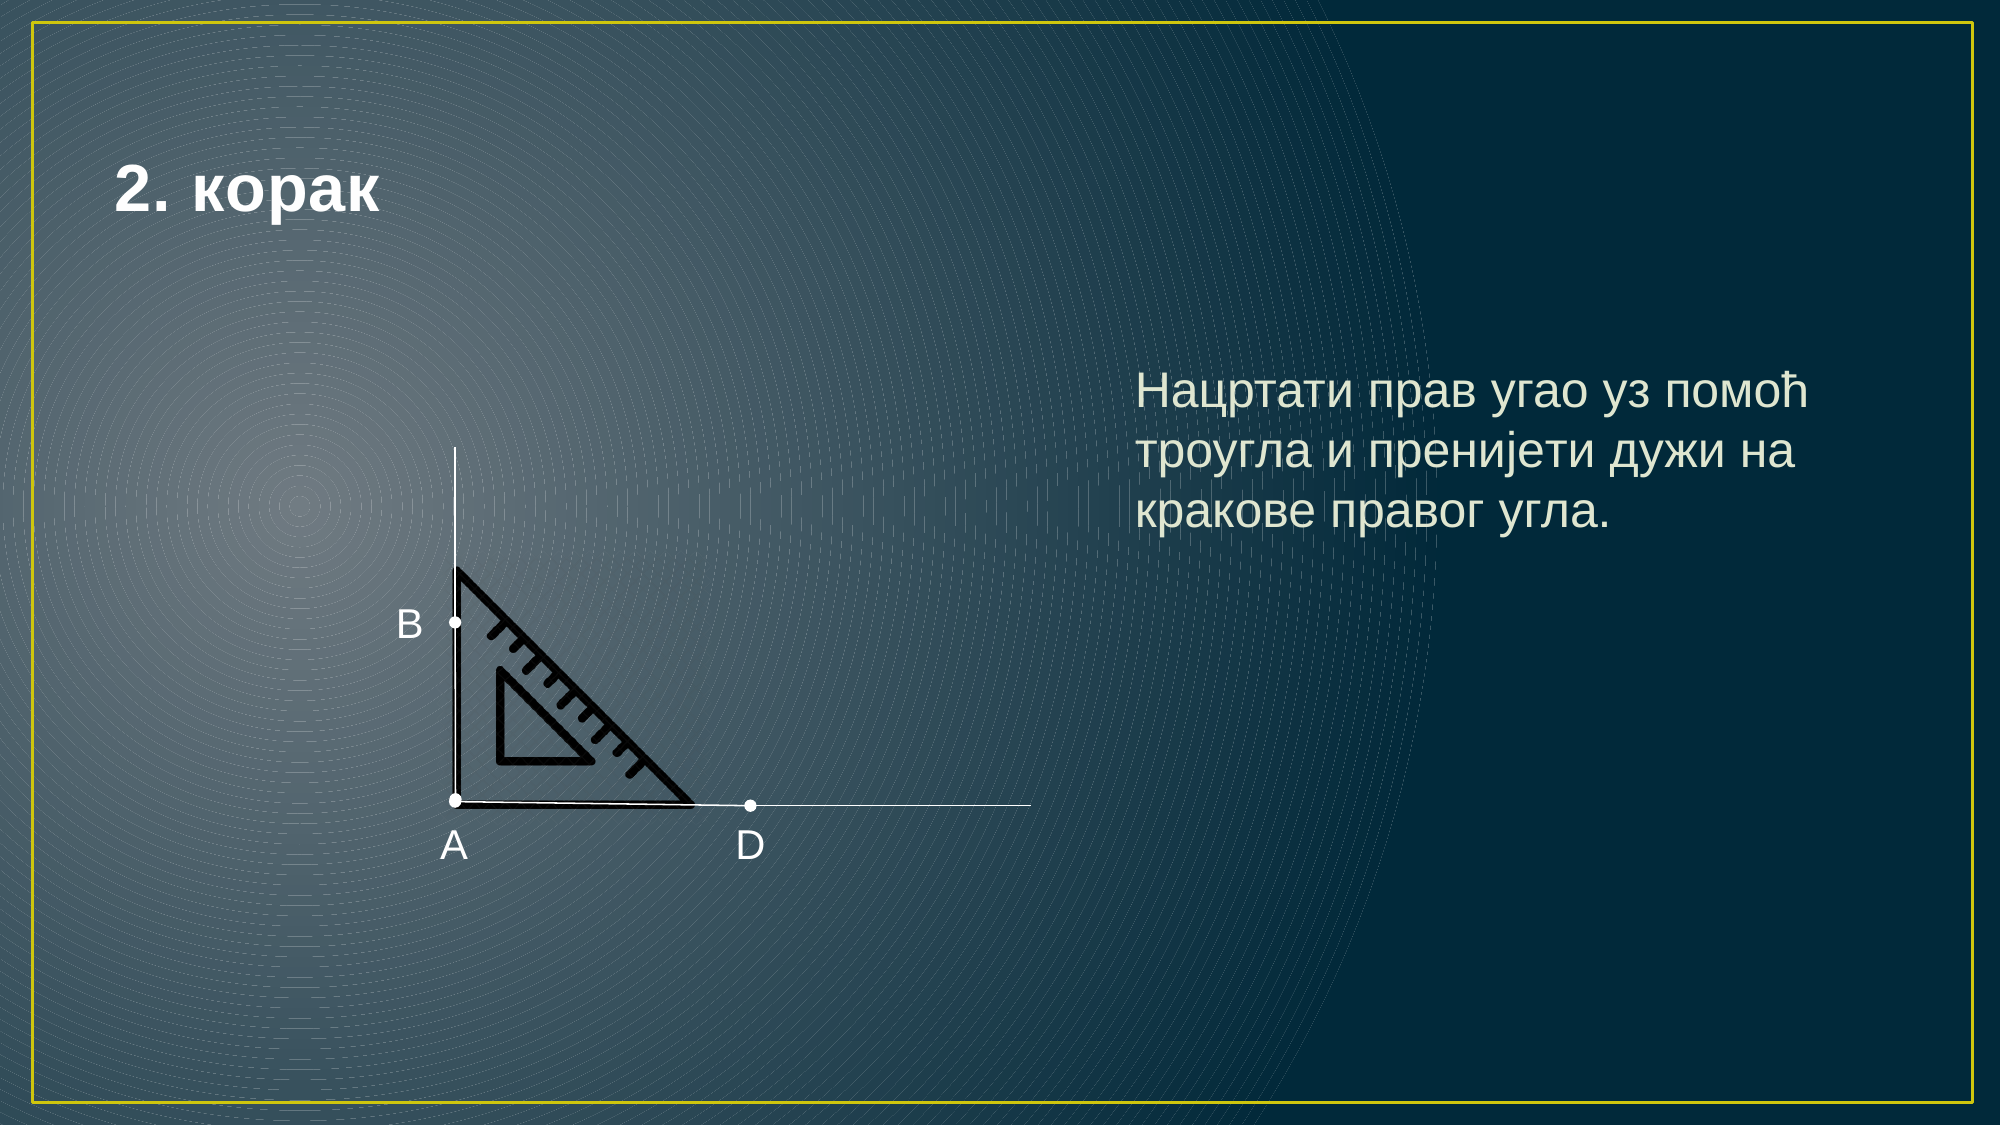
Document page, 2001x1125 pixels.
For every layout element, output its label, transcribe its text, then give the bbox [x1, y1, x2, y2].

text_box D [720, 816, 781, 876]
picture [435, 549, 712, 826]
list Нацртати прав угао уз помоћ троугла и прениjeти дужи на кракове правог угла. [1119, 350, 1888, 970]
title 2. корак [99, 45, 1900, 233]
text_box А [425, 810, 485, 876]
text_box B [381, 589, 428, 655]
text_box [456, 801, 751, 806]
